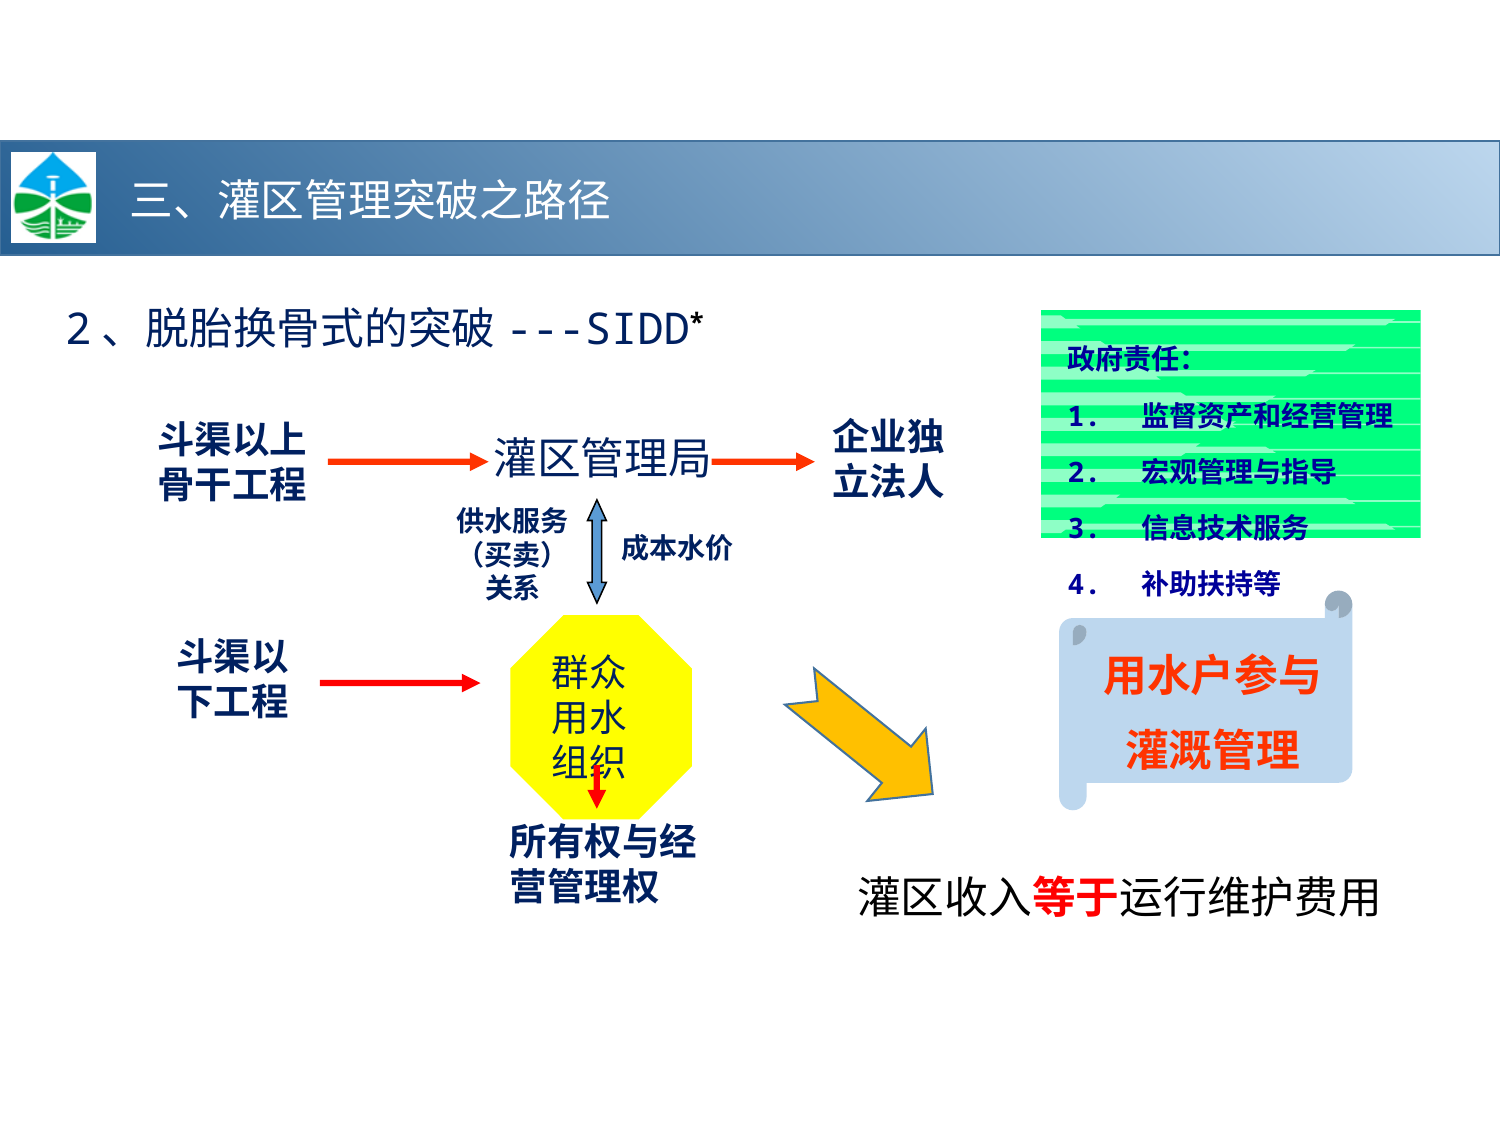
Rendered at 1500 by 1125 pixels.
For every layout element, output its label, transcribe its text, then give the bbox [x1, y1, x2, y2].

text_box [1040, 310, 1421, 611]
text_box 灌区收入等于运行维护费用 [842, 802, 1437, 930]
text_box 2、脱胎换骨式的突破---SIDD* [50, 282, 719, 361]
text_box 用水户参与灌溉管理 [1059, 611, 1353, 802]
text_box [142, 406, 969, 917]
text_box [0, 140, 1500, 256]
